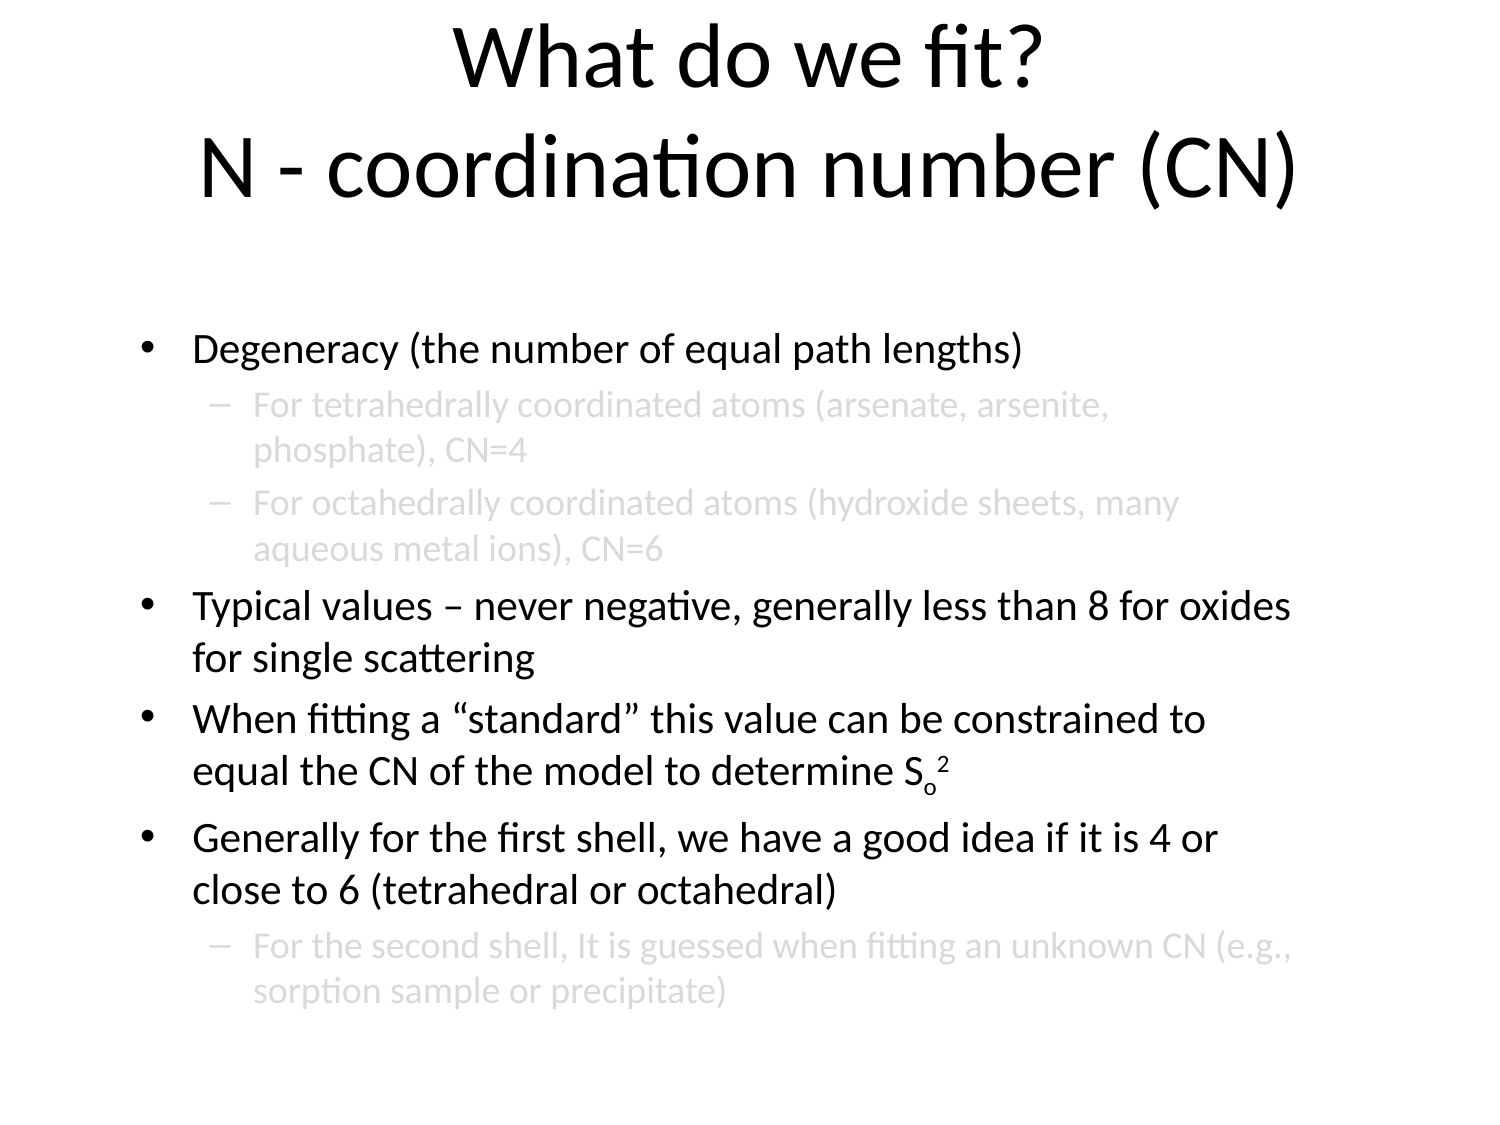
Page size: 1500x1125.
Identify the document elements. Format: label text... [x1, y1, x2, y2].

title What do we fit? N - coordination number (CN) [75, 12, 1425, 200]
list Degeneracy (the number of equal path lengths) For tetrahedrally coordinated atoms (arsenate, arsenite, phosphate), CN=4 For octahedrally coordinated atoms (hydroxide sheets, many aqueous metal ions), CN=6 Typical values – never negative, generally less than 8 for oxides for single scattering When fitting a “standard” this value can be constrained to equal the CN of the model to determine So2 Generally for the first shell, we have a good idea if it is 4 or close to 6 (tetrahedral or octahedral) For the second shell, It is guessed when fitting an unknown CN (e.g., sorption sample or precipitate) [125, 312, 1313, 1025]
text_box [74, 0, 1425, 225]
